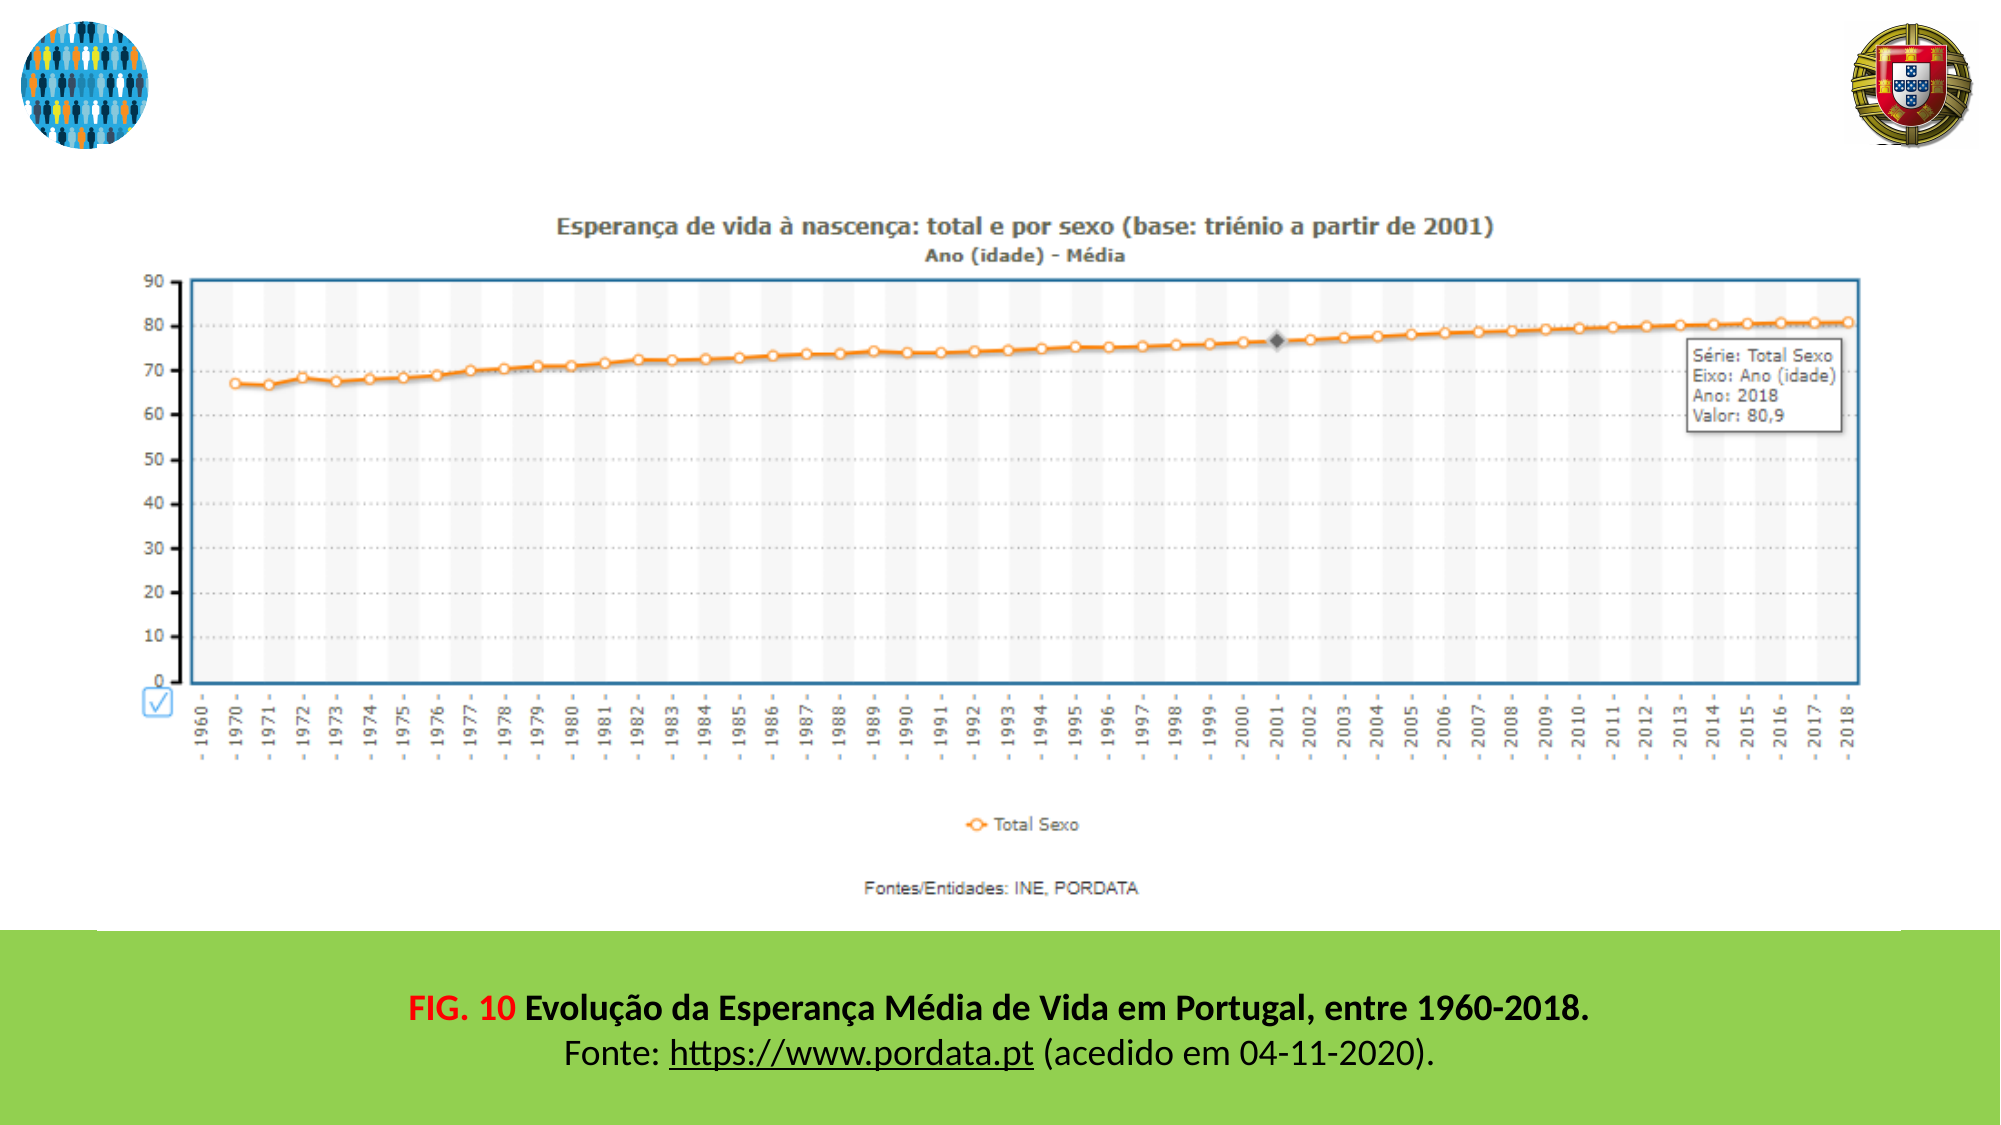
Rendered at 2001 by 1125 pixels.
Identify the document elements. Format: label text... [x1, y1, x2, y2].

picture [21, 21, 1979, 932]
text_box FIG. 10 Evolução da Esperança Média de Vida em Portugal, entre 1960-2018. Fonte: https://www.pordata.pt (acedido em 04-11-2020). [0, 930, 2000, 1125]
